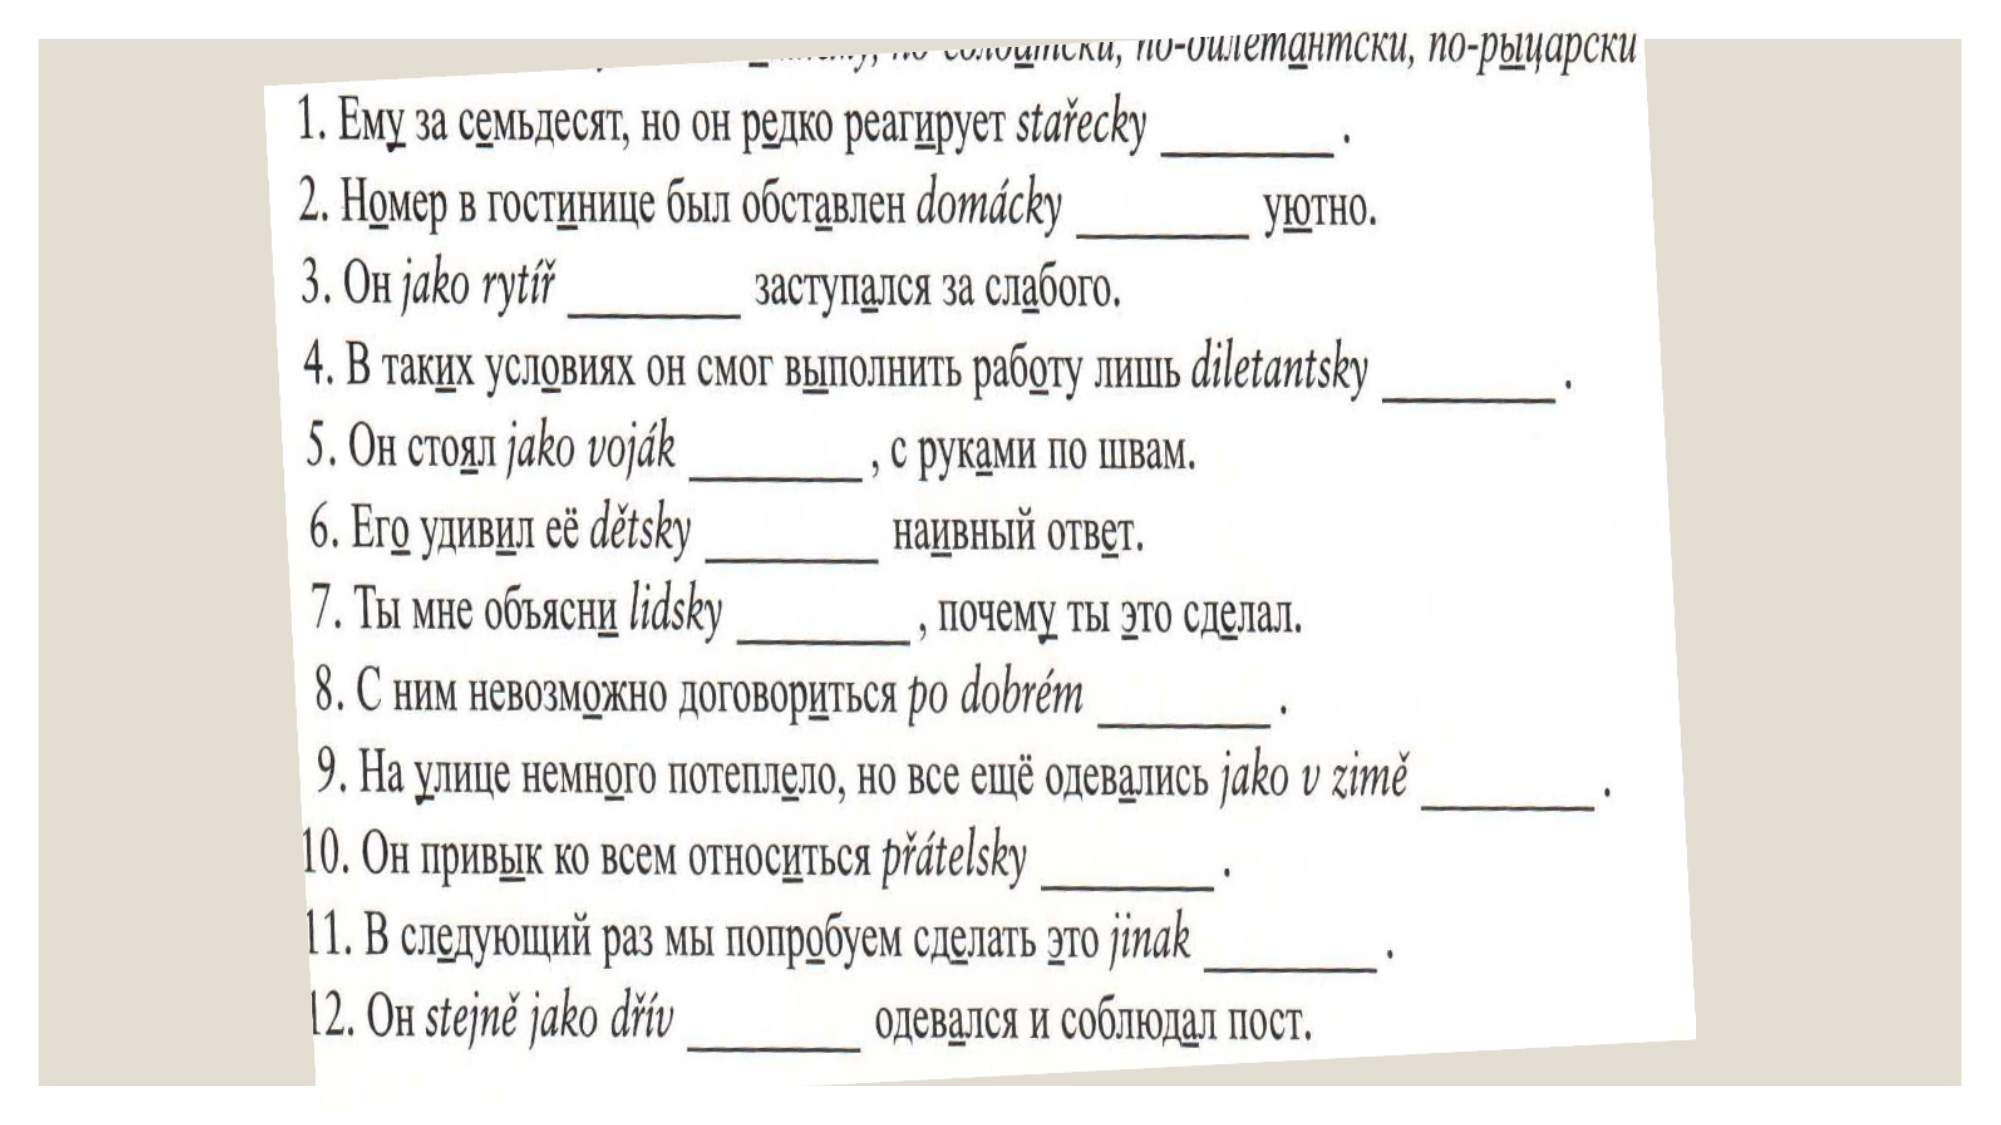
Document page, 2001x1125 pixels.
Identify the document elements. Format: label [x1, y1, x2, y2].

picture [265, 15, 1696, 1110]
